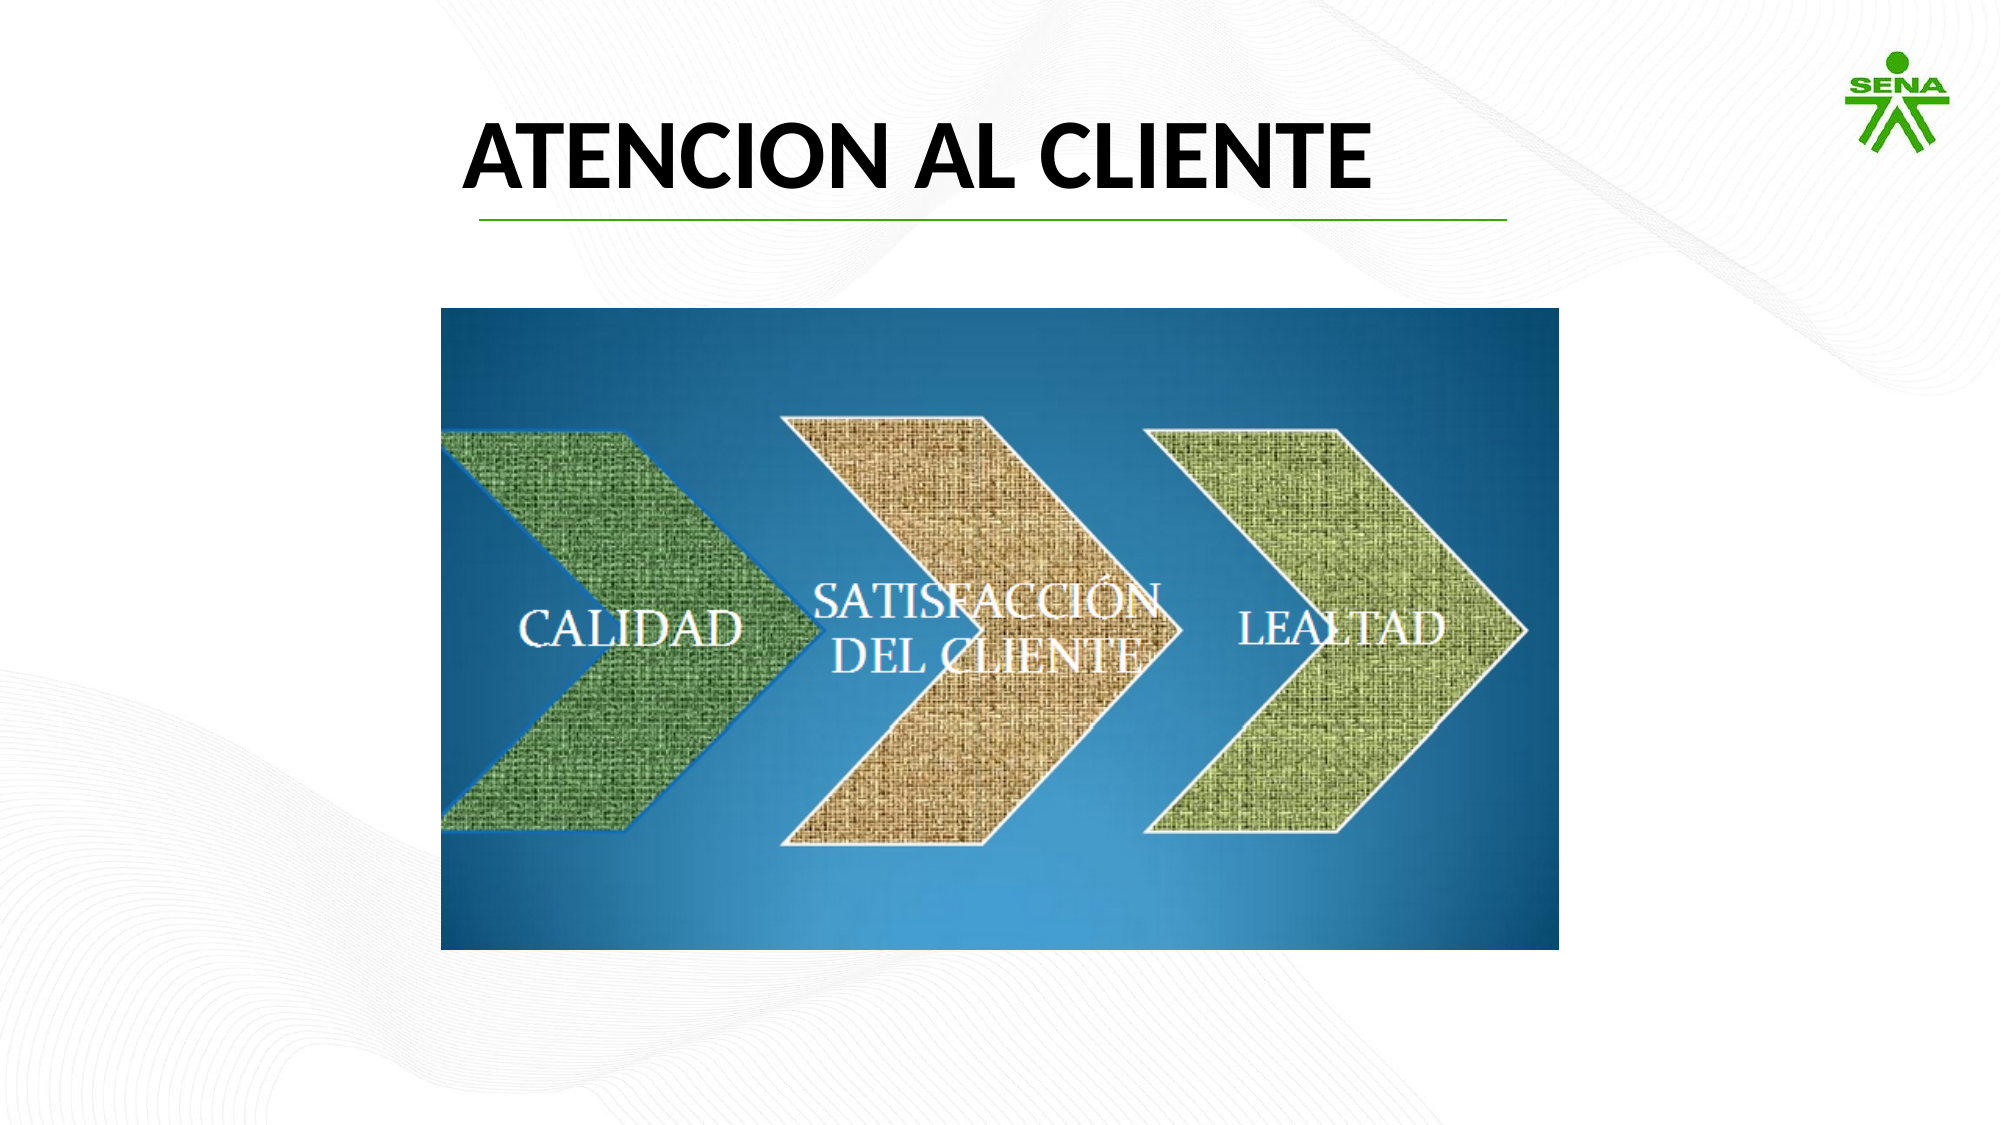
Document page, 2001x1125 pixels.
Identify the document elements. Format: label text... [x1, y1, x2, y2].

picture [0, 0, 2001, 1125]
text_box ATENCION AL CLIENTE [402, 68, 1462, 219]
